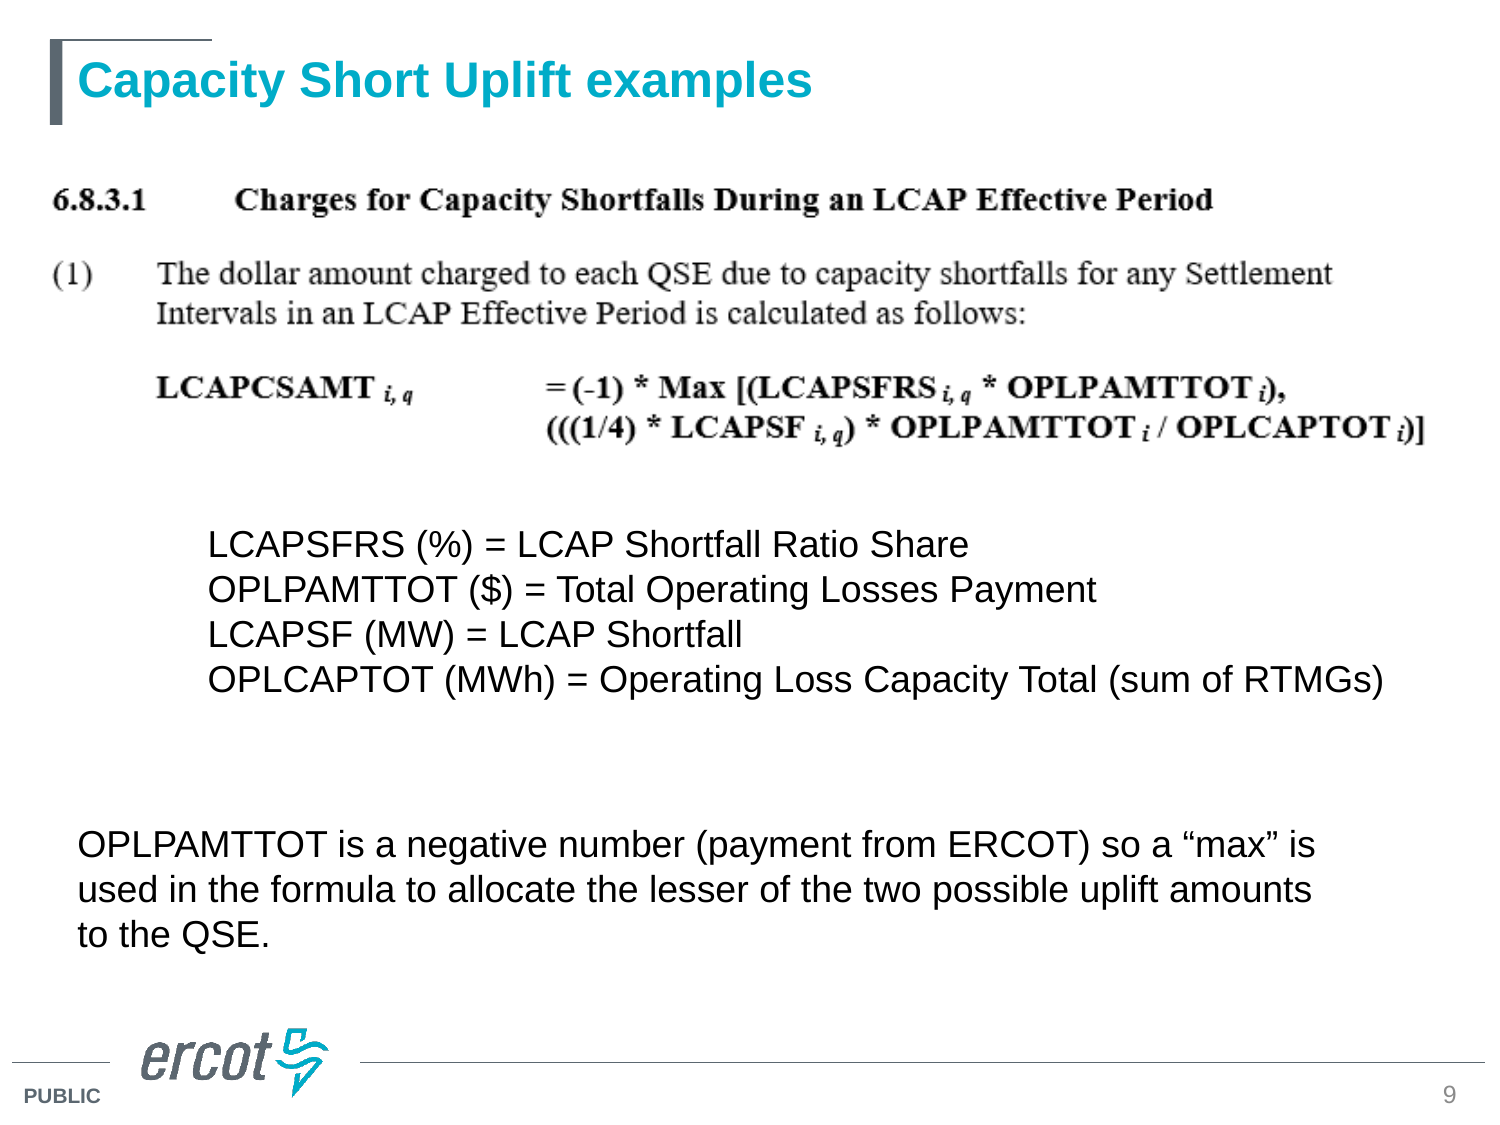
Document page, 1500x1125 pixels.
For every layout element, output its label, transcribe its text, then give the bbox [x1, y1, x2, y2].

picture [137, 1024, 332, 1100]
slide_number 9 [1412, 1076, 1488, 1112]
picture [47, 180, 1448, 469]
title Capacity Short Uplift examples [62, 39, 1450, 138]
text_box OPLPAMTTOT is a negative number (payment from ERCOT) so a “max” is used in the formula to allocate the lesser of the two possible uplift amounts to the QSE. [62, 812, 1363, 963]
text_box LCAPSFRS (%) = LCAP Shortfall Ratio Share OPLPAMTTOT ($) = Total Operating Losses Payment LCAPSF (MW) = LCAP Shortfall OPLCAPTOT (MWh) = Operating Loss Capacity Total (sum of RTMGs) [192, 512, 1401, 707]
